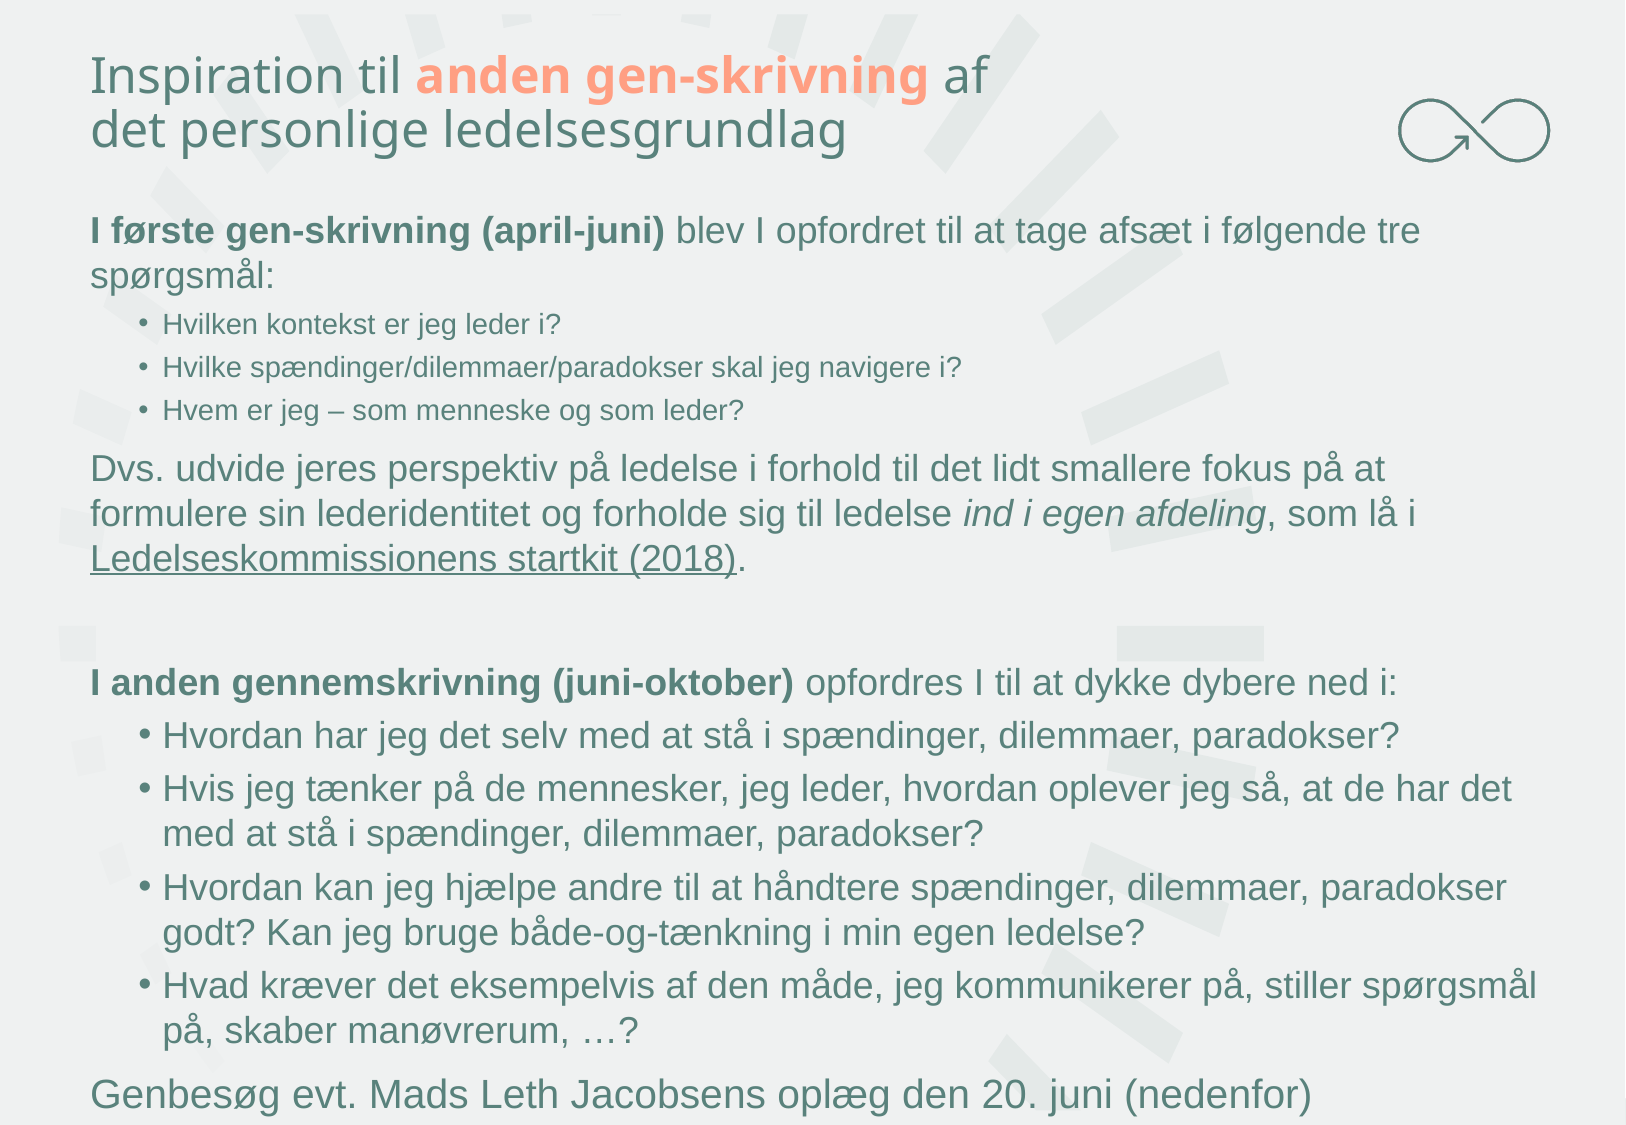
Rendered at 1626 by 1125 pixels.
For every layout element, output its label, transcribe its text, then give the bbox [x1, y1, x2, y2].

picture [1394, 95, 1559, 167]
title Inspiration til anden gen-skrivning af det personlige ledelsesgrundlag [75, 71, 1477, 167]
list I første gen-skrivning (april-juni) blev I opfordret til at tage afsæt i følgende tre spørgsmål: Hvilken kontekst er jeg leder i? Hvilke spændinger/dilemmaer/paradokser skal jeg navigere i? Hvem er jeg – som menneske og som leder? Dvs. udvide jeres perspektiv på ledelse i forhold til det lidt smallere fokus på at formulere sin lederidentitet og forholde sig til ledelse ind i egen afdeling, som lå i Ledelseskommissionens startkit (2018). I anden gennemskrivning (juni-oktober) opfordres I til at dykke dybere ned i: Hvordan har jeg det selv med at stå i spændinger, dilemmaer, paradokser? Hvis jeg tænker på de mennesker, jeg leder, hvordan oplever jeg så, at de har det med at stå i spændinger, dilemmaer, paradokser? Hvordan kan jeg hjælpe andre til at håndtere spændinger, dilemmaer, paradokser godt? Kan jeg bruge både-og-tænkning i min egen ledelse? Hvad kræver det eksempelvis af den måde, jeg kommunikerer på, stiller spørgsmål på, skaber manøvrerum, …? Genbesøg evt. Mads Leth Jacobsens oplæg den 20. juni (nedenfor) [75, 198, 1559, 1104]
